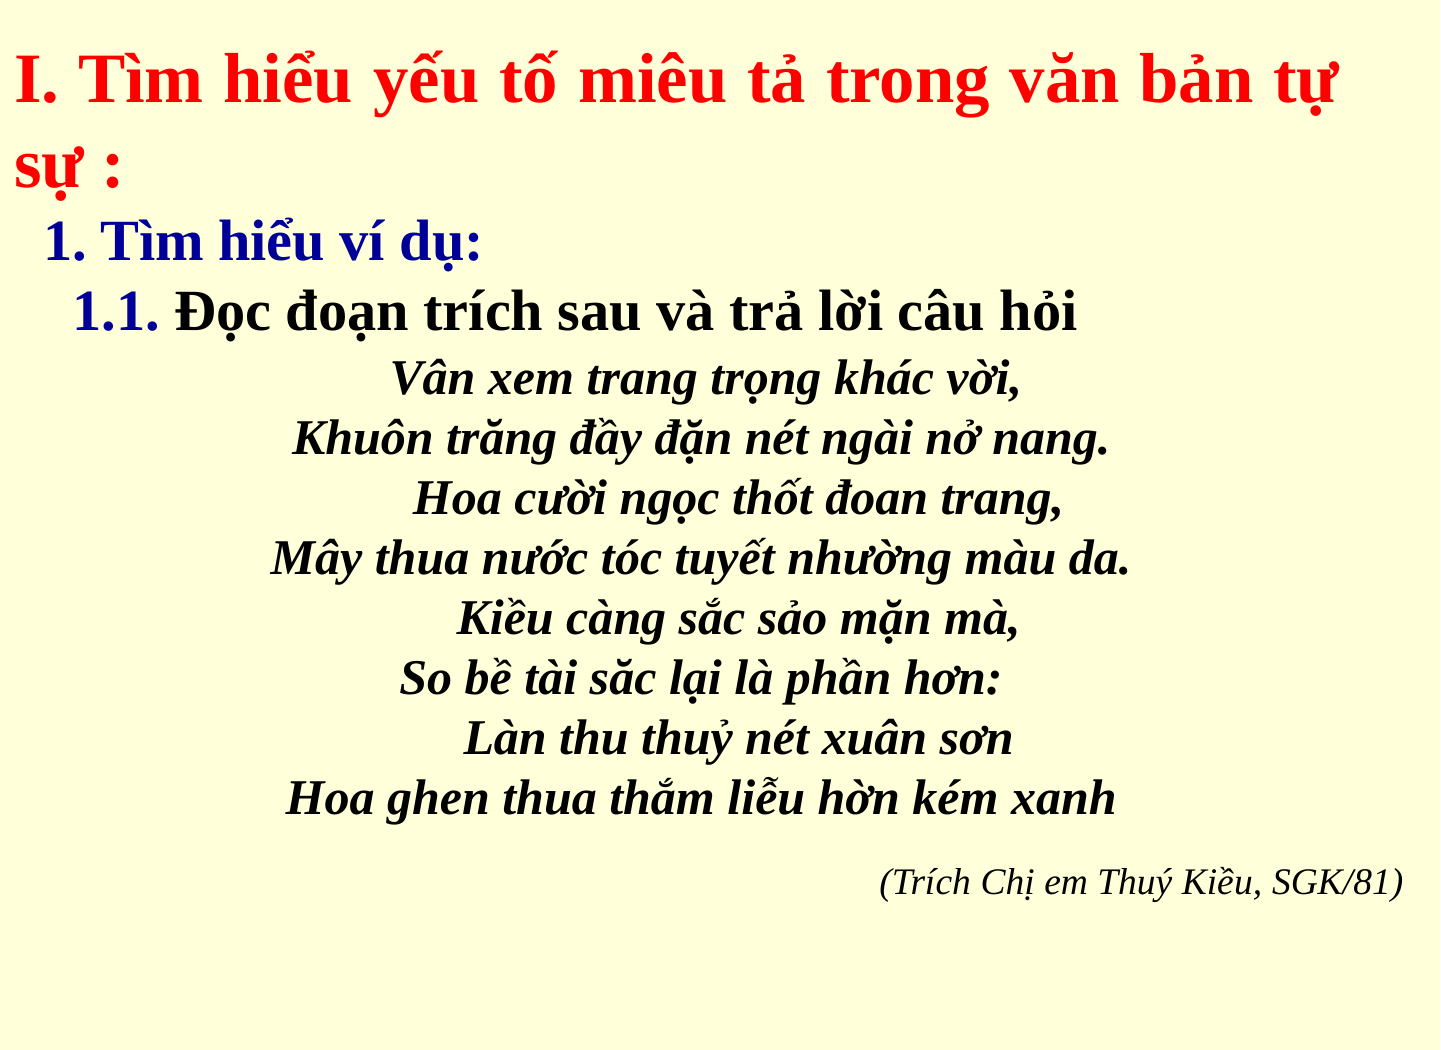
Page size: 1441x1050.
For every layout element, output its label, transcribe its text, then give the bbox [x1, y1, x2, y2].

text_box Vân xem trang trọng khác vời, Khuôn trăng đầy đặn nét ngài nở nang. Hoa cười ngọc thốt đoan trang, Mây thua nước tóc tuyết nhường màu da. Kiều càng sắc sảo mặn mà, So bề tài săc lại là phần hơn: Làn thu thuỷ nét xuân sơn Hoa ghen thua thắm liễu hờn kém xanh [245, 337, 1158, 833]
text_box (Trích Chị em Thuý Kiều, SGK/81) [864, 849, 1428, 910]
text_box I. Tìm hiểu yếu tố miêu tả trong văn bản tự sự : 1. Tìm hiểu ví dụ: 1.1. Đọc đoạn trích sau và trả lời câu hỏi [0, 24, 1357, 349]
